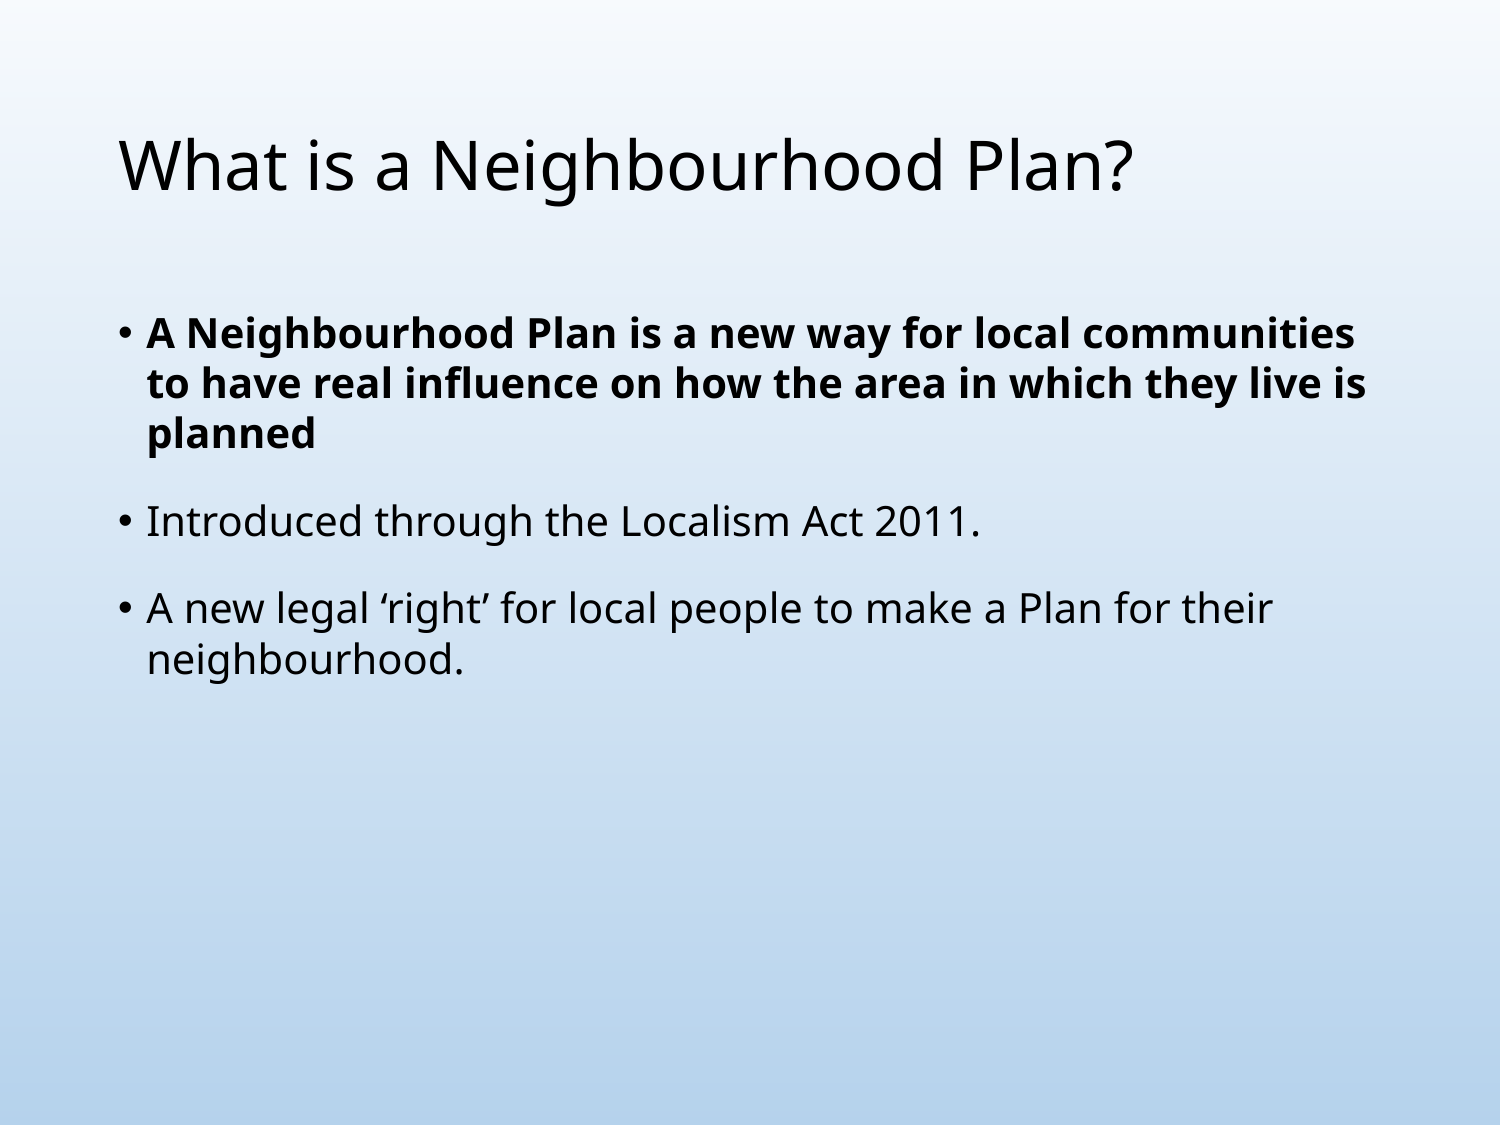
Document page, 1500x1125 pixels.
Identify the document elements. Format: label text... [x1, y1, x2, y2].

title What is a Neighbourhood Plan? [103, 59, 1397, 278]
list A Neighbourhood Plan is a new way for local communities to have real influence on how the area in which they live is planned Introduced through the Localism Act 2011. A new legal ‘right’ for local people to make a Plan for their neighbourhood. [103, 299, 1397, 1014]
